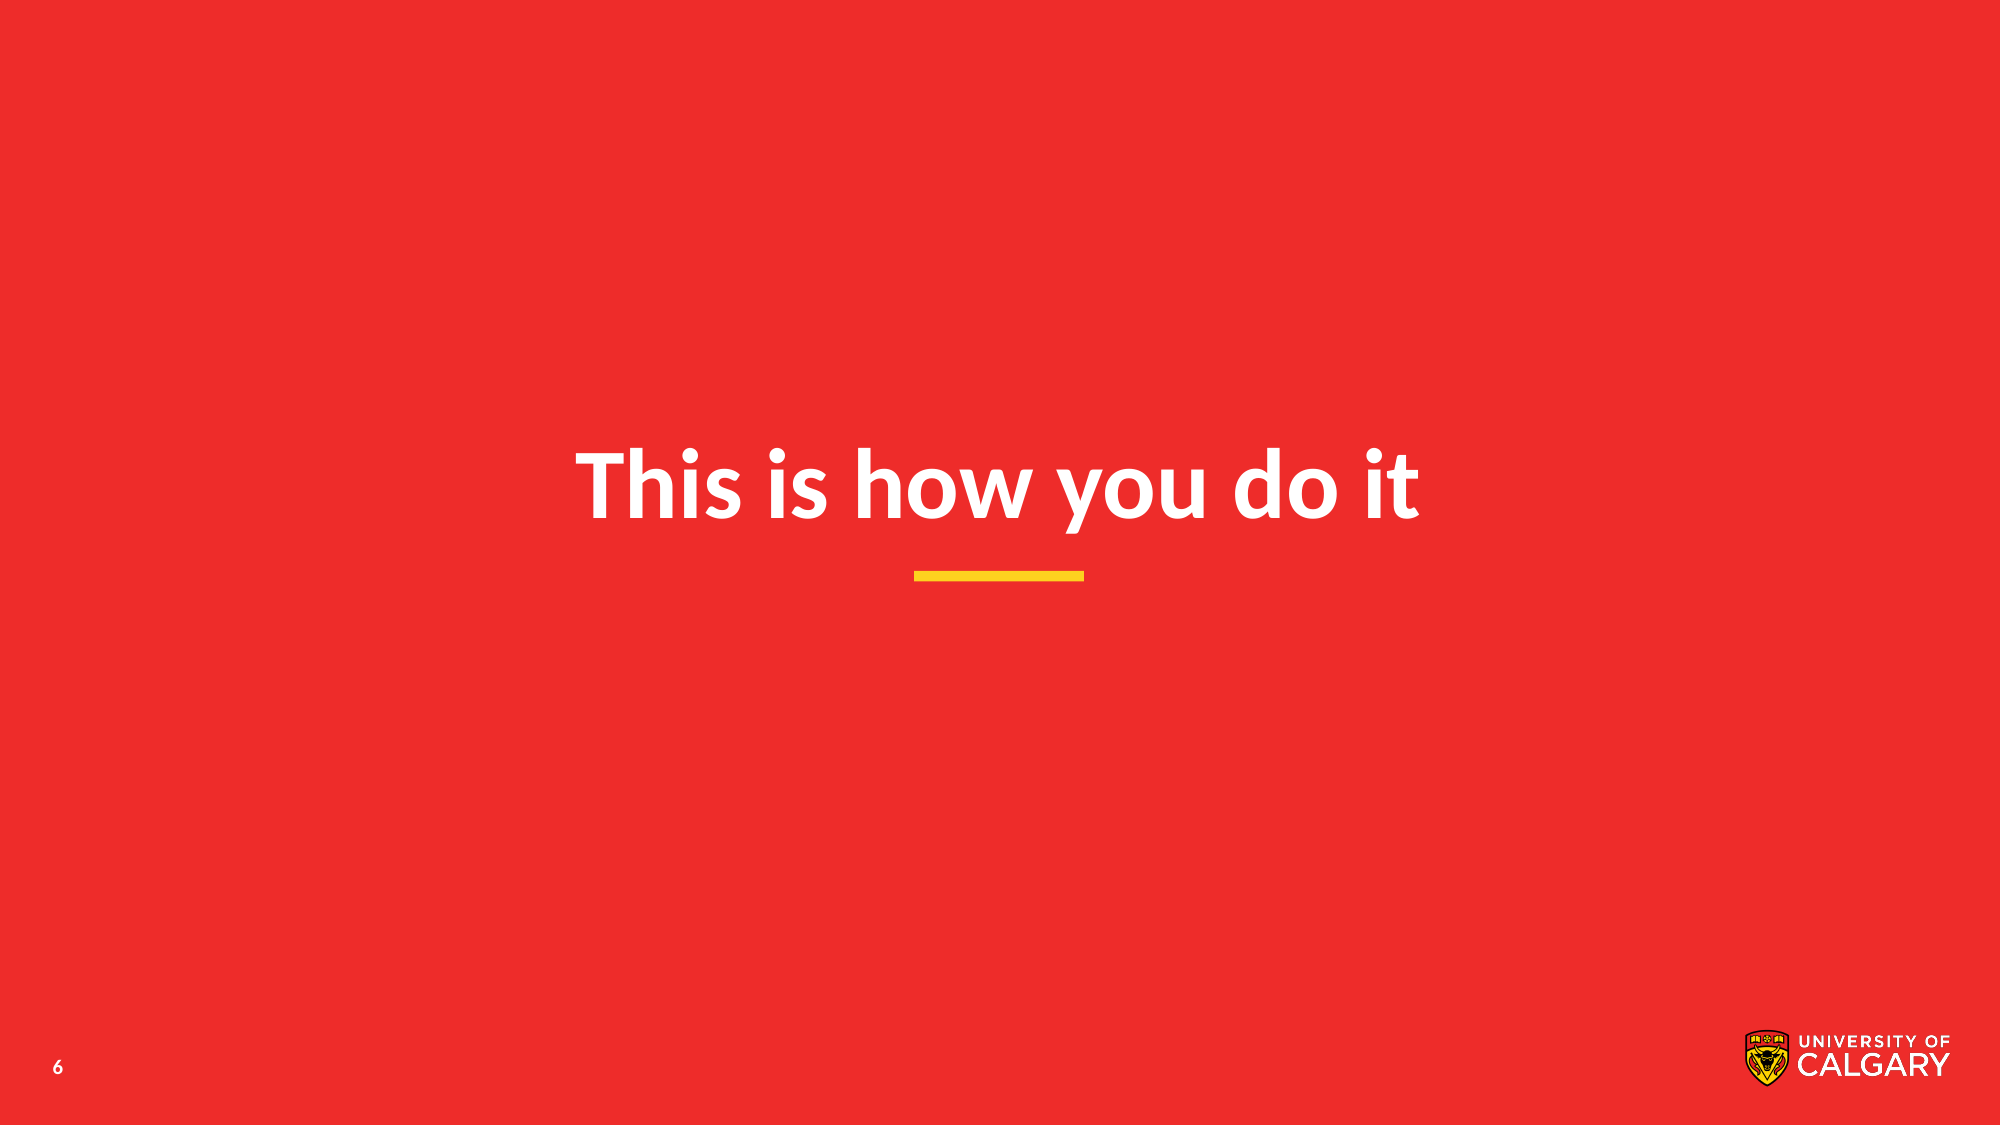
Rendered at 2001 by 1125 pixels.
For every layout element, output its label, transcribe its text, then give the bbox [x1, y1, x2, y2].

title This is how you do it [136, 301, 1862, 548]
picture [1722, 1012, 1973, 1099]
